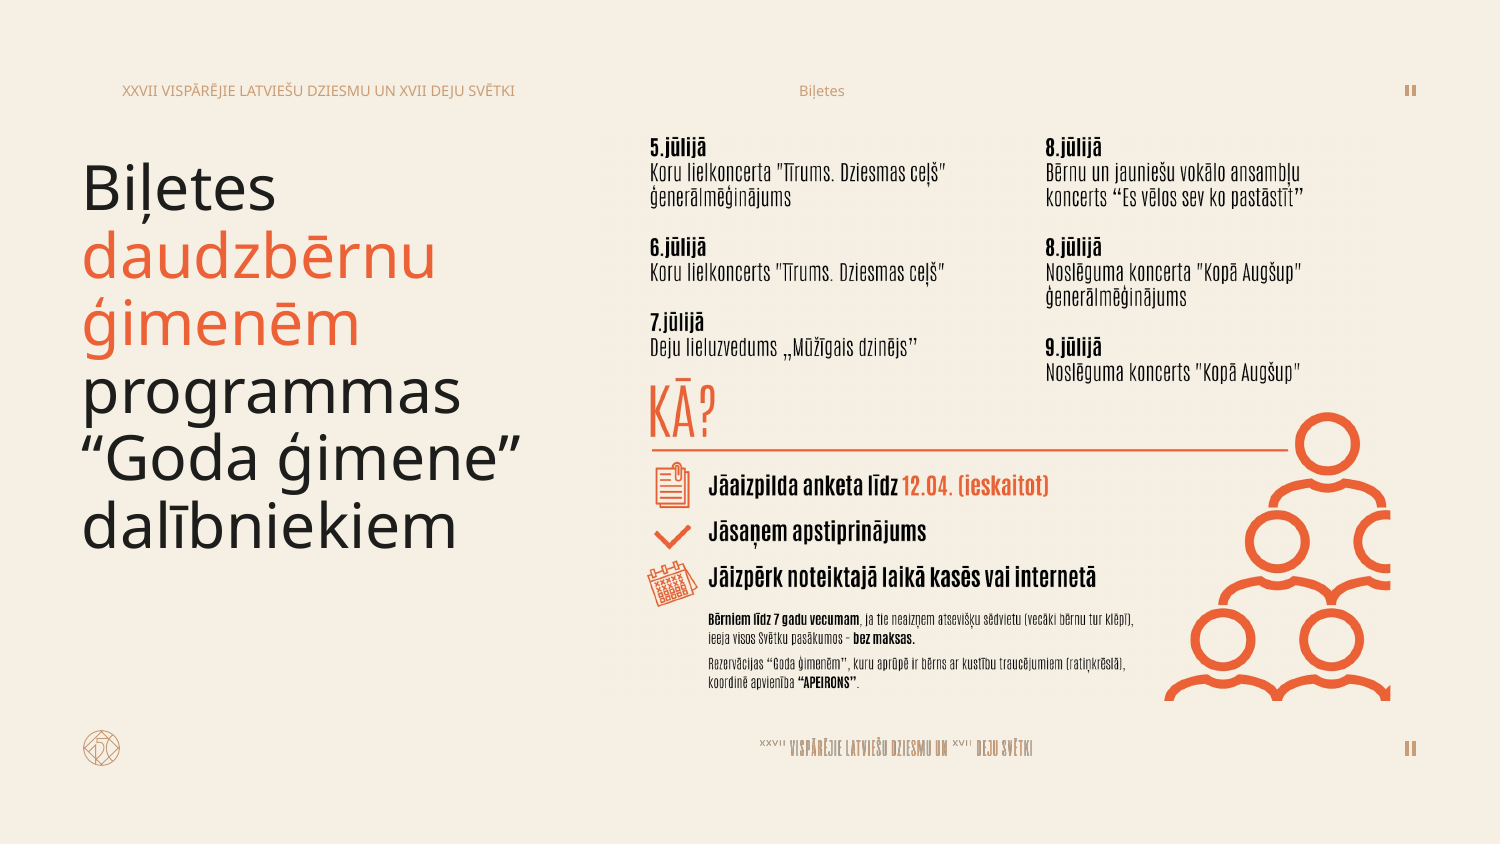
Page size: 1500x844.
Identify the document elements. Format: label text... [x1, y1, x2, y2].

picture [83, 730, 120, 766]
picture [591, 127, 1391, 701]
list Biļetes [750, 80, 1372, 103]
picture [760, 737, 1032, 756]
title Biļetes daudzbērnu ģimenēm programmas “Goda ģimene” dalībniekiem [70, 151, 586, 315]
list XXVII VISPĀRĒJIE LATVIEŠU DZIESMU UN XVII DEJU SVĒTKI [73, 81, 726, 104]
